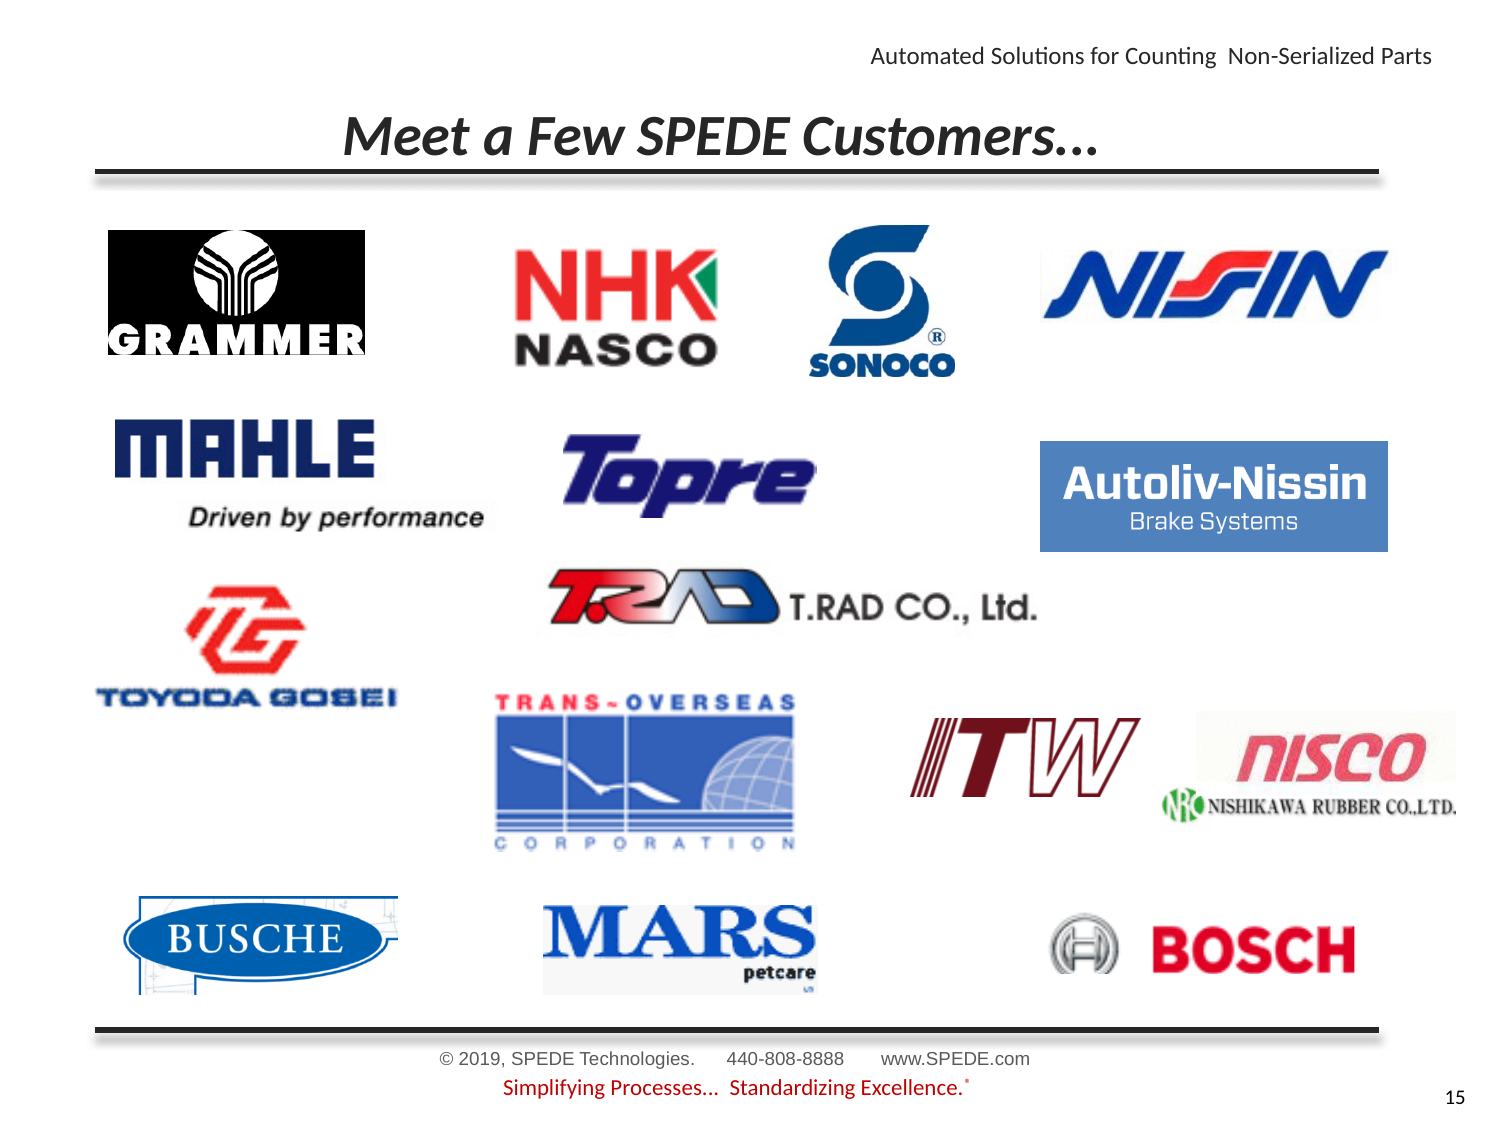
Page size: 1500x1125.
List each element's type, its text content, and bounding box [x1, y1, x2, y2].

picture [115, 399, 509, 552]
picture [809, 224, 955, 377]
picture [1039, 249, 1399, 324]
picture [563, 434, 817, 518]
text_box © 2019, SPEDE Technologies. 440-808-8888 www.SPEDE.com Simplifying Processes... Standardizing Excellence.® [119, 1050, 1355, 1100]
picture [1015, 896, 1355, 975]
picture [542, 905, 818, 996]
picture [507, 241, 727, 376]
picture [1039, 441, 1388, 552]
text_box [1161, 711, 1456, 835]
picture [119, 896, 399, 996]
picture [536, 559, 1041, 639]
picture [36, 559, 810, 852]
picture [108, 230, 366, 355]
text_box Automated Solutions for Counting Non-Serialized Parts [646, 32, 1447, 77]
text_box 15 [1429, 1076, 1488, 1116]
picture [910, 717, 1142, 797]
text_box Meet a Few SPEDE Customers... [81, 90, 1375, 175]
